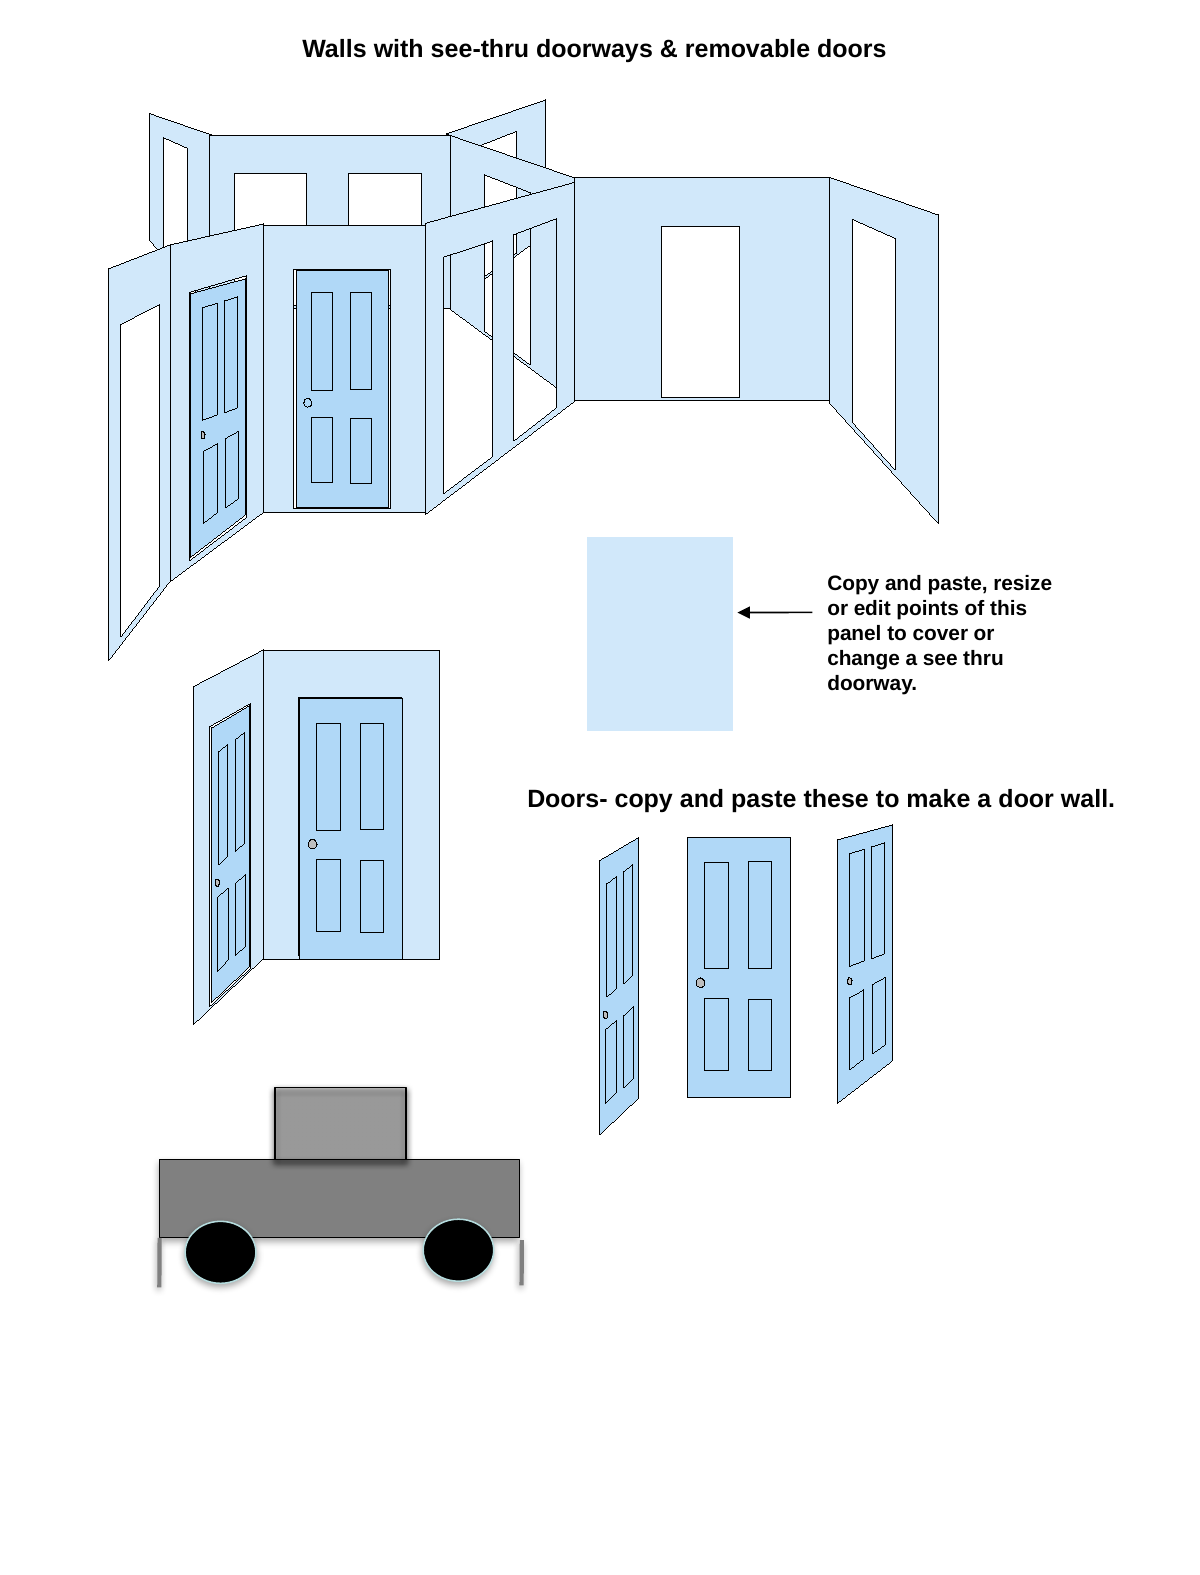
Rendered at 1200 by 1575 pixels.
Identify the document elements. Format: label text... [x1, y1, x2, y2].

text_box [575, 177, 829, 401]
text_box Doors- copy and paste these to make a door wall. [512, 774, 1138, 820]
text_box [687, 837, 792, 1098]
text_box [171, 223, 264, 581]
text_box [149, 113, 212, 249]
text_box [295, 269, 389, 508]
text_box [485, 270, 492, 279]
text_box [446, 99, 546, 167]
text_box [450, 244, 492, 340]
text_box [108, 244, 171, 661]
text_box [190, 278, 246, 558]
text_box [159, 1087, 523, 1288]
text_box [829, 177, 939, 524]
text_box Walls with see-thru doorways & removable doors [287, 24, 925, 70]
text_box [514, 229, 530, 258]
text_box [193, 649, 264, 1025]
text_box [514, 220, 556, 388]
text_box [264, 225, 426, 513]
text_box Copy and paste, resize or edit points of this panel to cover or change a see thru doorway. [812, 562, 1088, 703]
text_box [451, 135, 575, 215]
text_box [516, 188, 530, 198]
text_box [737, 606, 813, 619]
text_box [425, 182, 575, 515]
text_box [599, 837, 639, 1135]
text_box [444, 255, 451, 309]
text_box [264, 649, 440, 960]
text_box [209, 135, 451, 235]
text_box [837, 824, 893, 1104]
text_box [587, 537, 733, 731]
